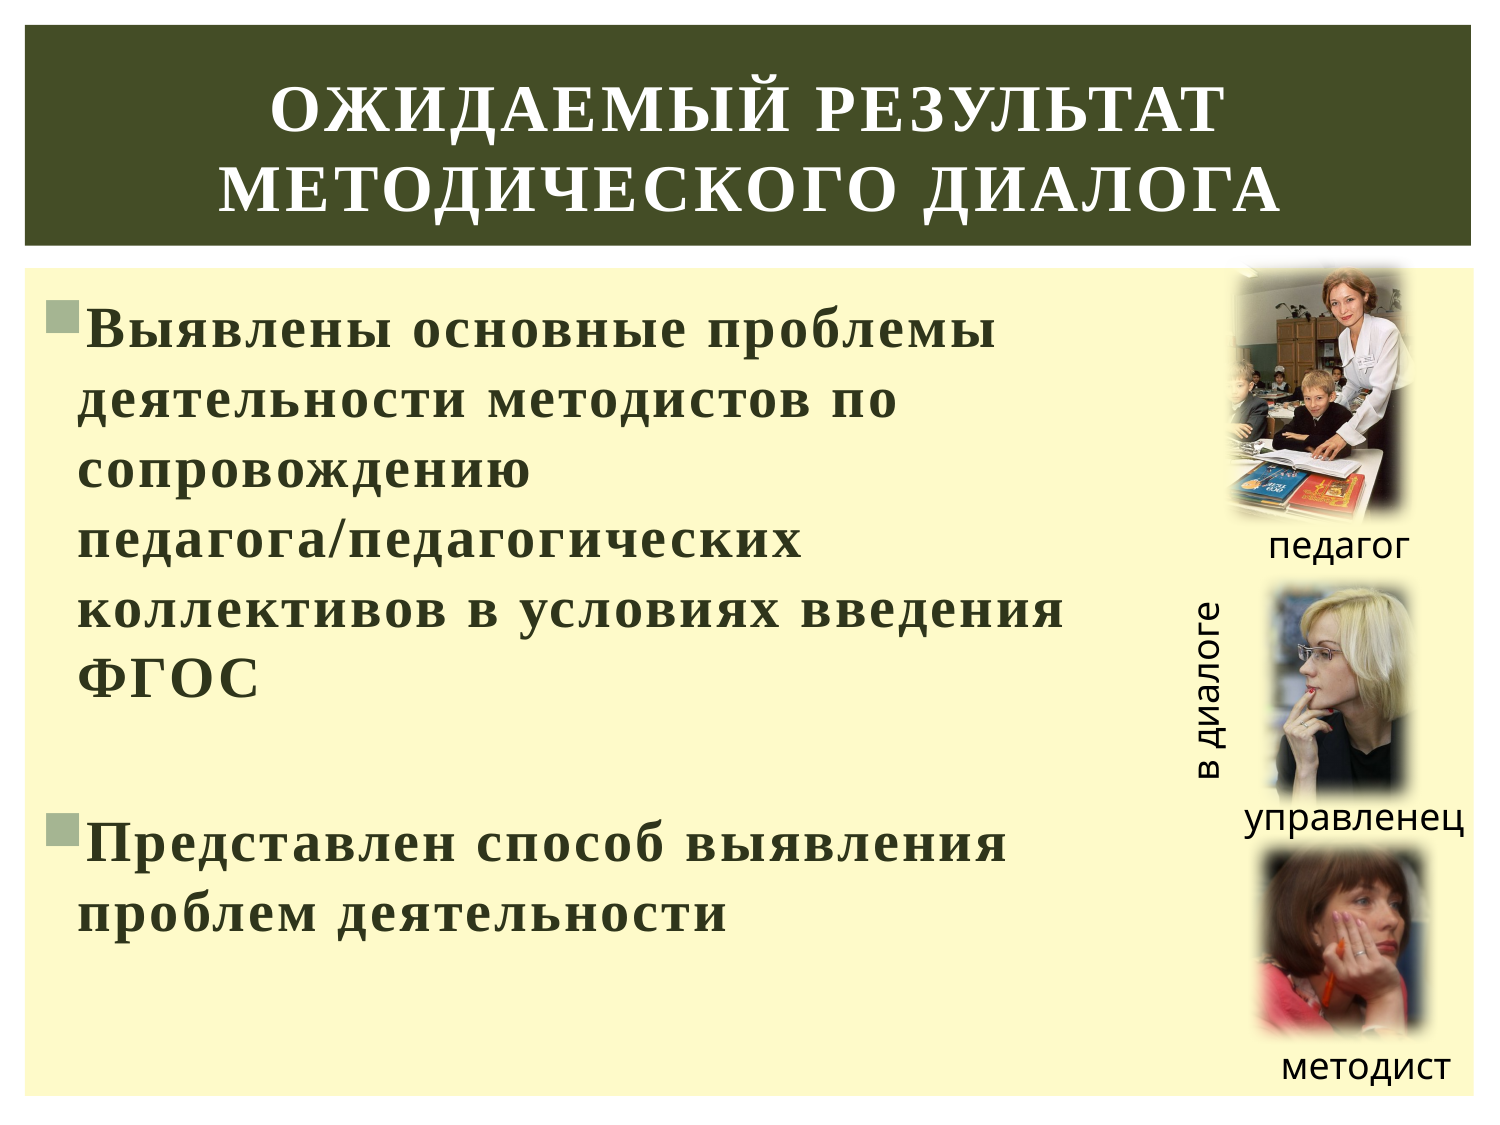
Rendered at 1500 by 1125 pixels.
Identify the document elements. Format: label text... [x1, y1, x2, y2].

text_box методист [1265, 1034, 1467, 1095]
picture [1222, 254, 1419, 528]
picture [1257, 571, 1423, 811]
text_box педагог [1253, 513, 1425, 574]
text_box управленец [1234, 785, 1480, 845]
text_box в диалоге [1173, 476, 1234, 906]
title Ожидаемый результат методического диалога [62, 58, 1438, 232]
list Выявлены основные проблемы деятельности методистов по сопровождению педагога/педагогических коллективов в условиях введения ФГОС Представлен способ выявления проблем деятельности [17, 281, 1131, 1005]
picture [1245, 832, 1440, 1046]
